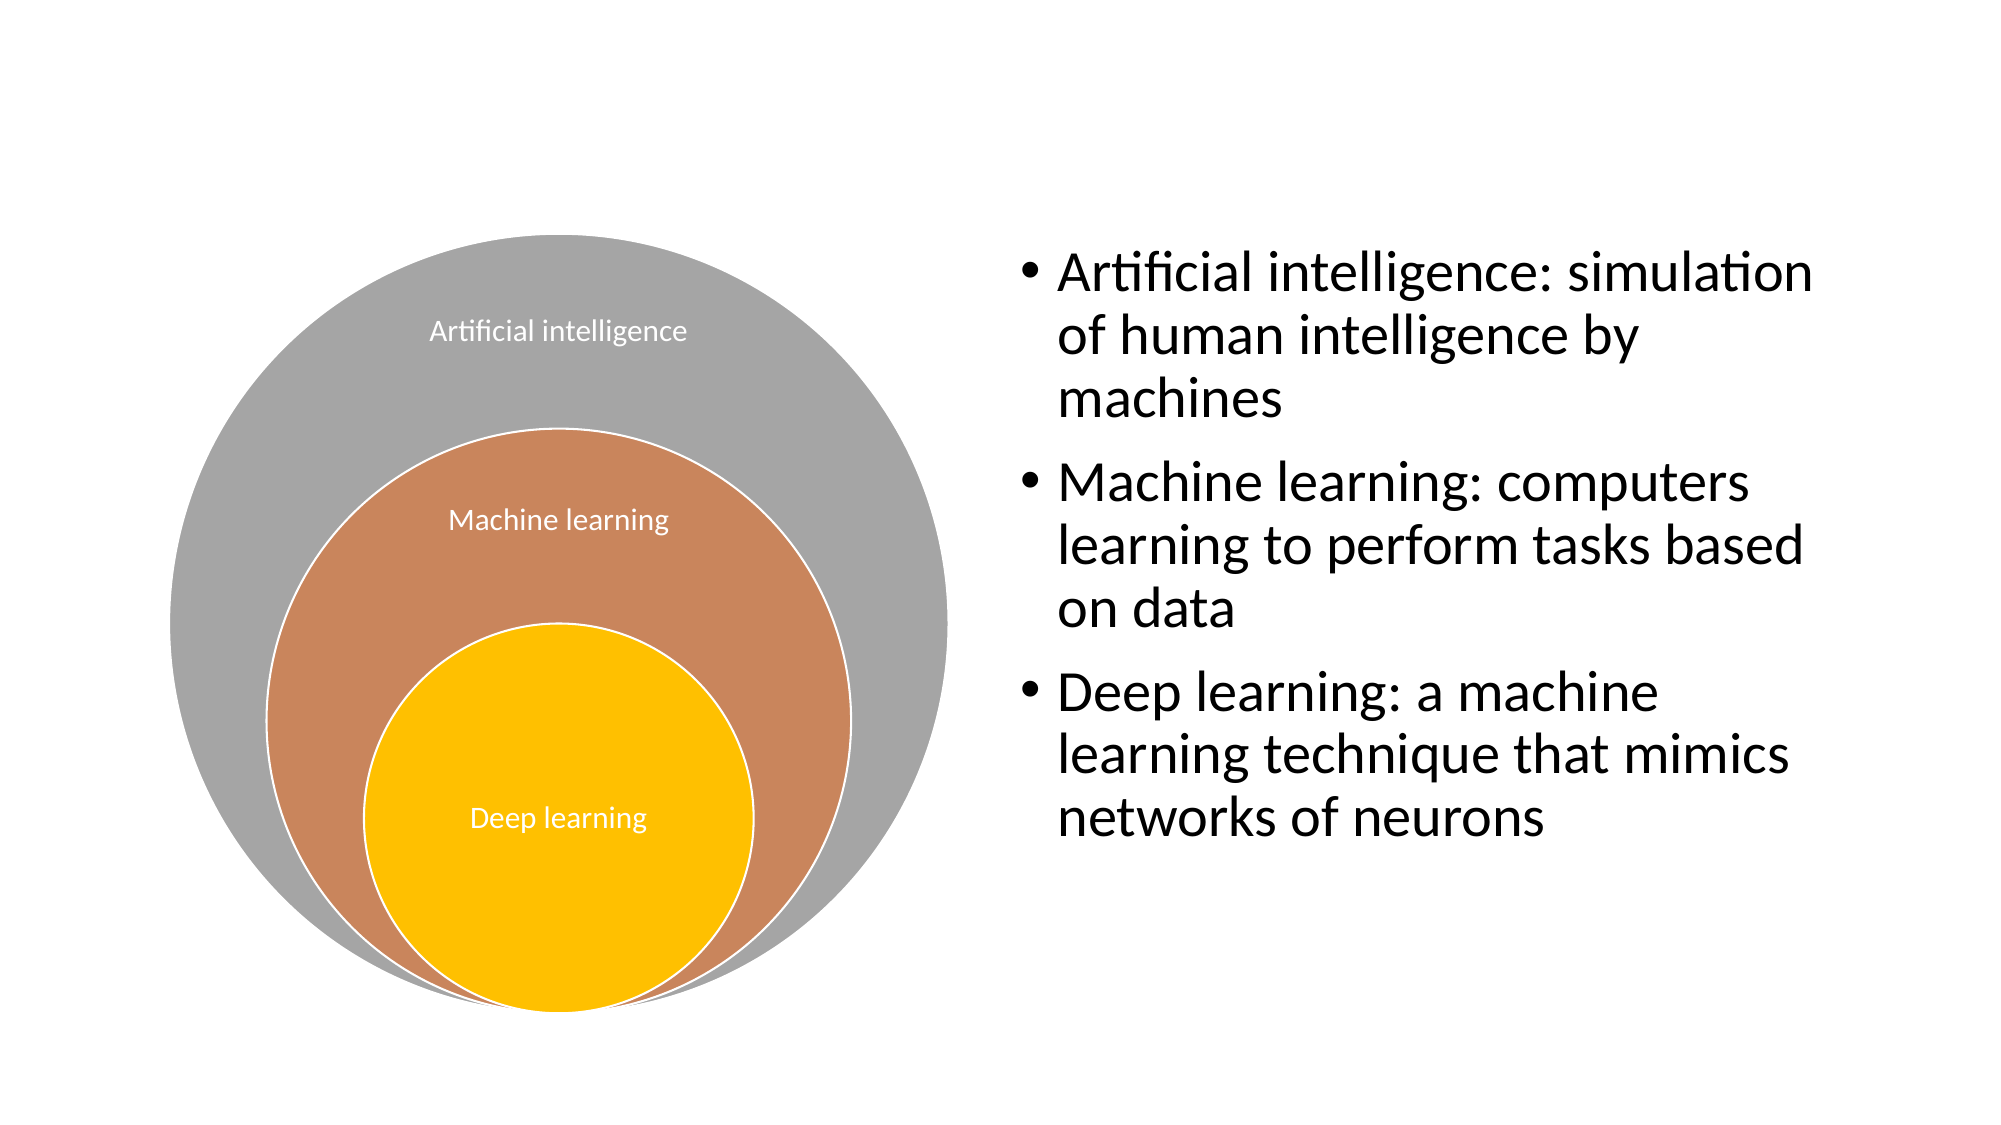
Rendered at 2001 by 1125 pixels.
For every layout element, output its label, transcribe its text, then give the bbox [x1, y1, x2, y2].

list Artificial intelligence: simulation of human intelligence by machines Machine learning: computers learning to perform tasks based on data Deep learning: a machine learning technique that mimics networks of neurons [1005, 233, 1863, 1014]
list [130, 233, 988, 1014]
